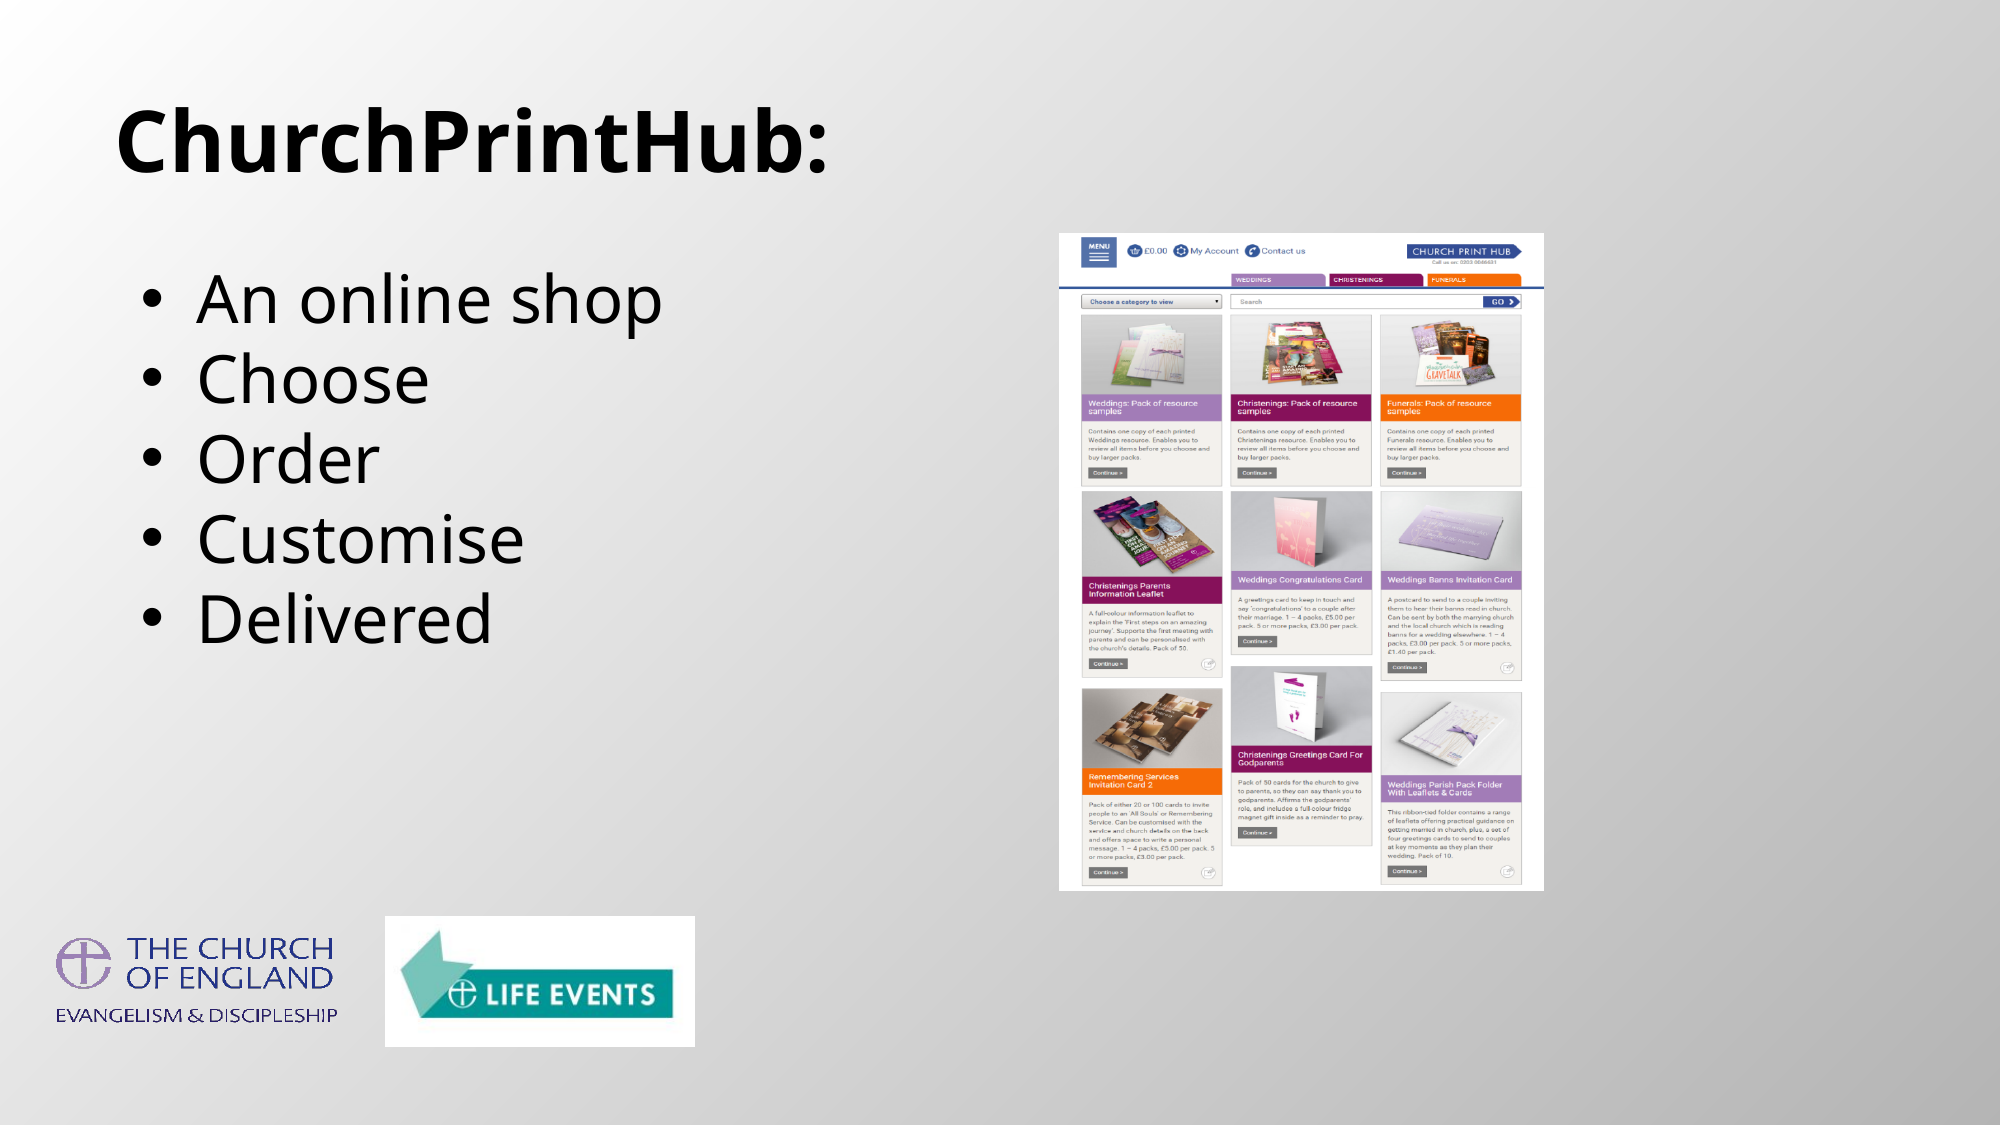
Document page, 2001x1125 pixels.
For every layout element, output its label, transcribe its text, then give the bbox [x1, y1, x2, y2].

text_box An online shop Choose Order Customise Delivered [125, 249, 764, 709]
picture [19, 847, 695, 1096]
picture [1058, 233, 1544, 892]
title ChurchPrintHub: [99, 45, 1900, 233]
